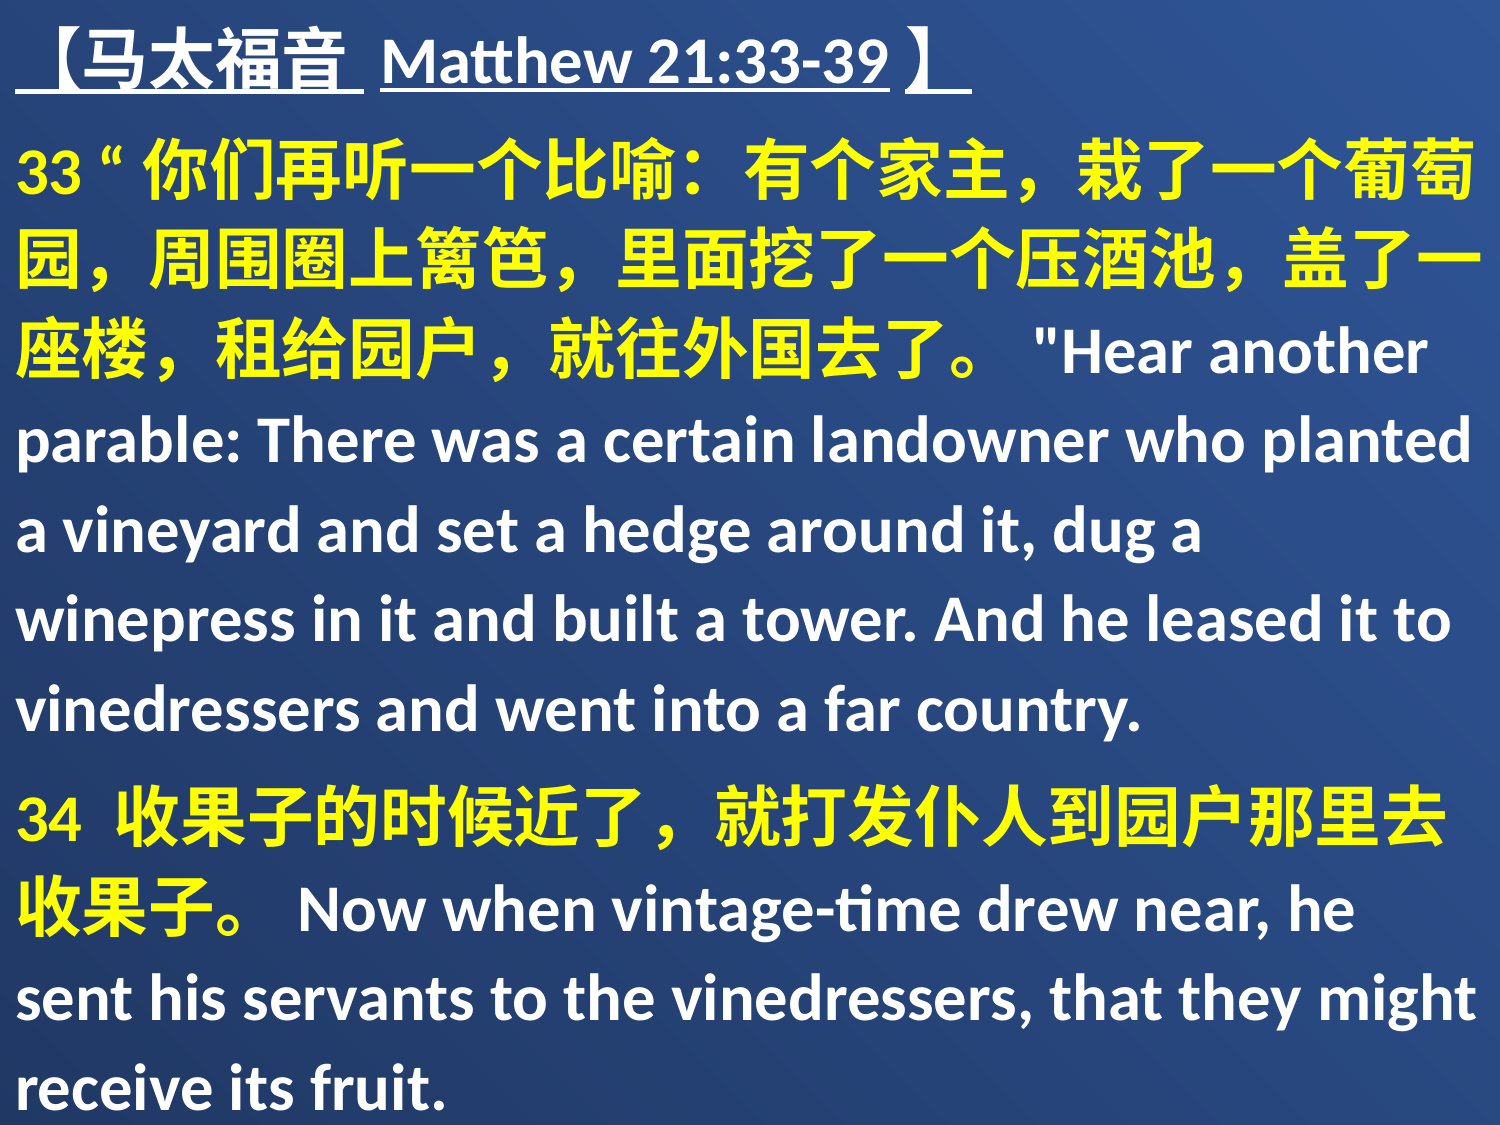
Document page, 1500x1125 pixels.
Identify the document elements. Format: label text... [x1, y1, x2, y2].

subtitle 【马太福音 Matthew 21:33-39】 33 “你们再听一个比喻：有个家主，栽了一个葡萄园，周围圈上篱笆，里面挖了一个压酒池，盖了一座楼，租给园户，就往外国去了。"Hear another parable: There was a certain landowner who planted a vineyard and set a hedge around it, dug a winepress in it and built a tower. And he leased it to vinedressers and went into a far country. 34 收果子的时候近了，就打发仆人到园户那里去收果子。Now when vintage-time drew near, he sent his servants to the vinedressers, that they might receive its fruit. [0, 0, 1500, 1125]
